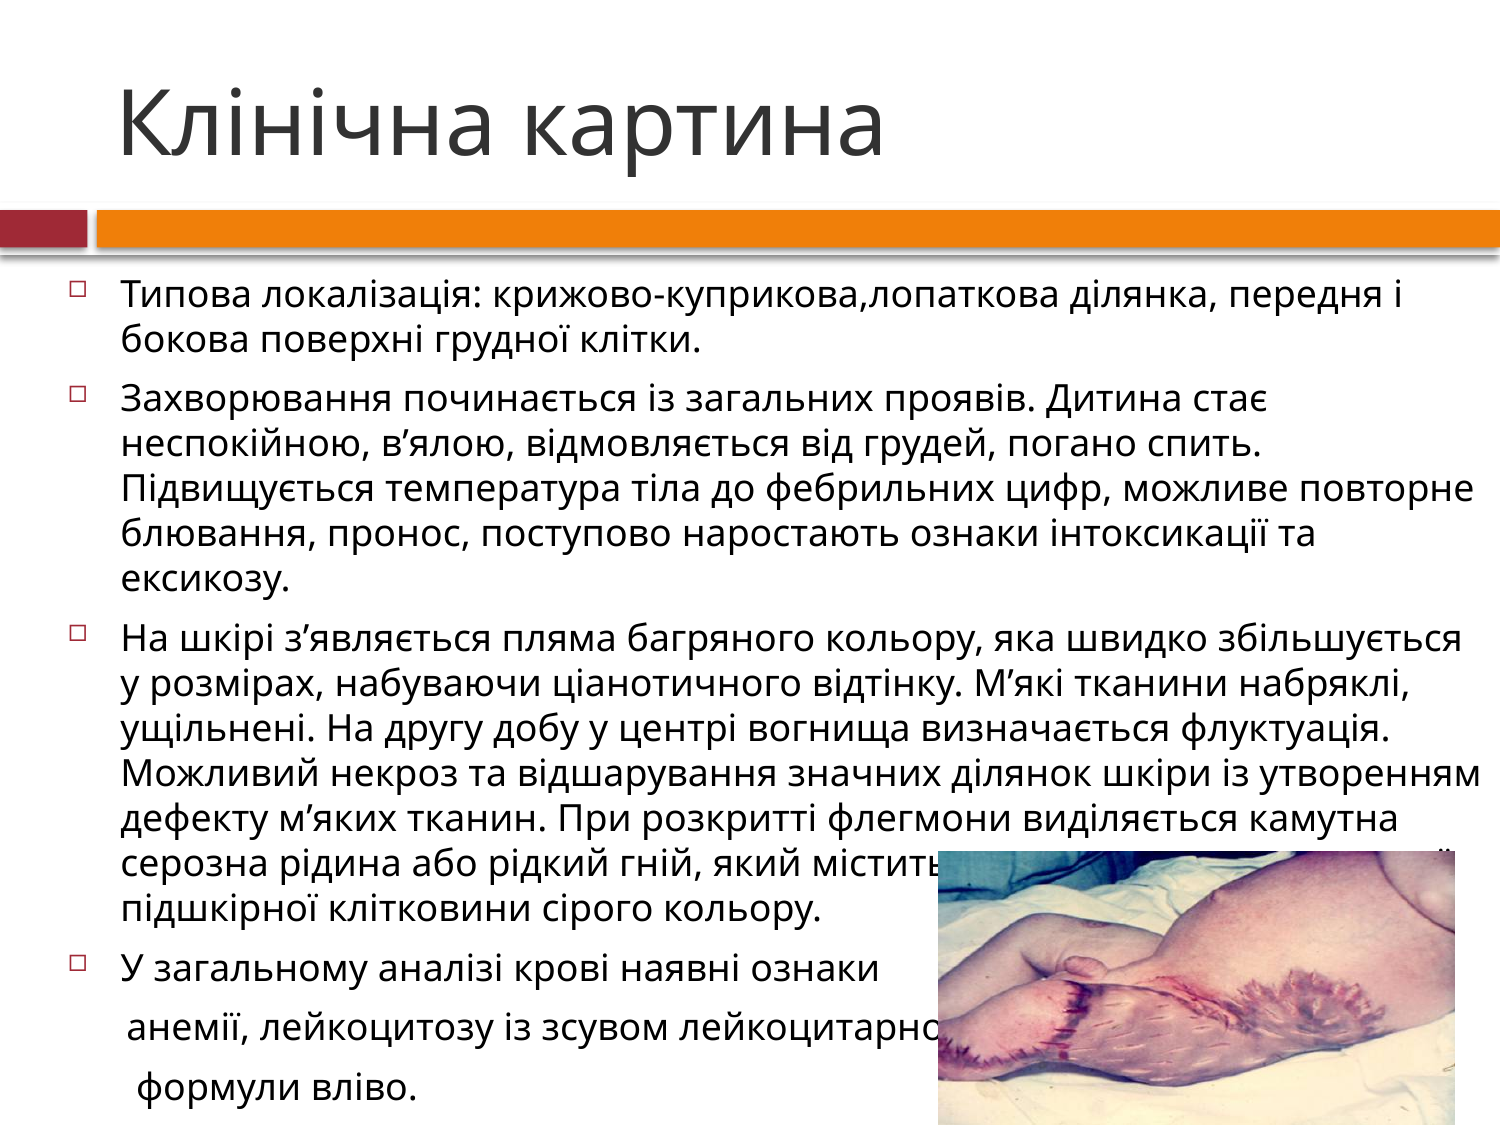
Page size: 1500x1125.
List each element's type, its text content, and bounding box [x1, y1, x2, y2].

picture [938, 851, 1455, 1125]
title Клінічна картина [100, 37, 1438, 200]
list Типова локалізація: крижово-куприкова,лопаткова ділянка, передня і бокова поверхні грудної клітки. Захворювання починається із загальних проявів. Дитина стає неспокійною, в’ялою, відмовляється від грудей, погано спить. Підвищується температура тіла до фебрильних цифр, можливе повторне блювання, пронос, поступово наростають ознаки інтоксикації та ексикозу. На шкірі з’являється пляма багряного кольору, яка швидко збільшується у розмірах, набуваючи ціанотичного відтінку. М’які тканини набряклі, ущільнені. На другу добу у центрі вогнища визначається флуктуація. Можливий некроз та відшарування значних ділянок шкіри із утворенням дефекту м’яких тканин. При розкритті флегмони виділяється камутна серозна рідина або рідкий гній, який містить шматочки некротизованої підшкірної клітковини сірого кольору. У загальному аналізі крові наявні ознаки анемії, лейкоцитозу із зсувом лейкоцитарної формули вліво. [53, 262, 1500, 1125]
